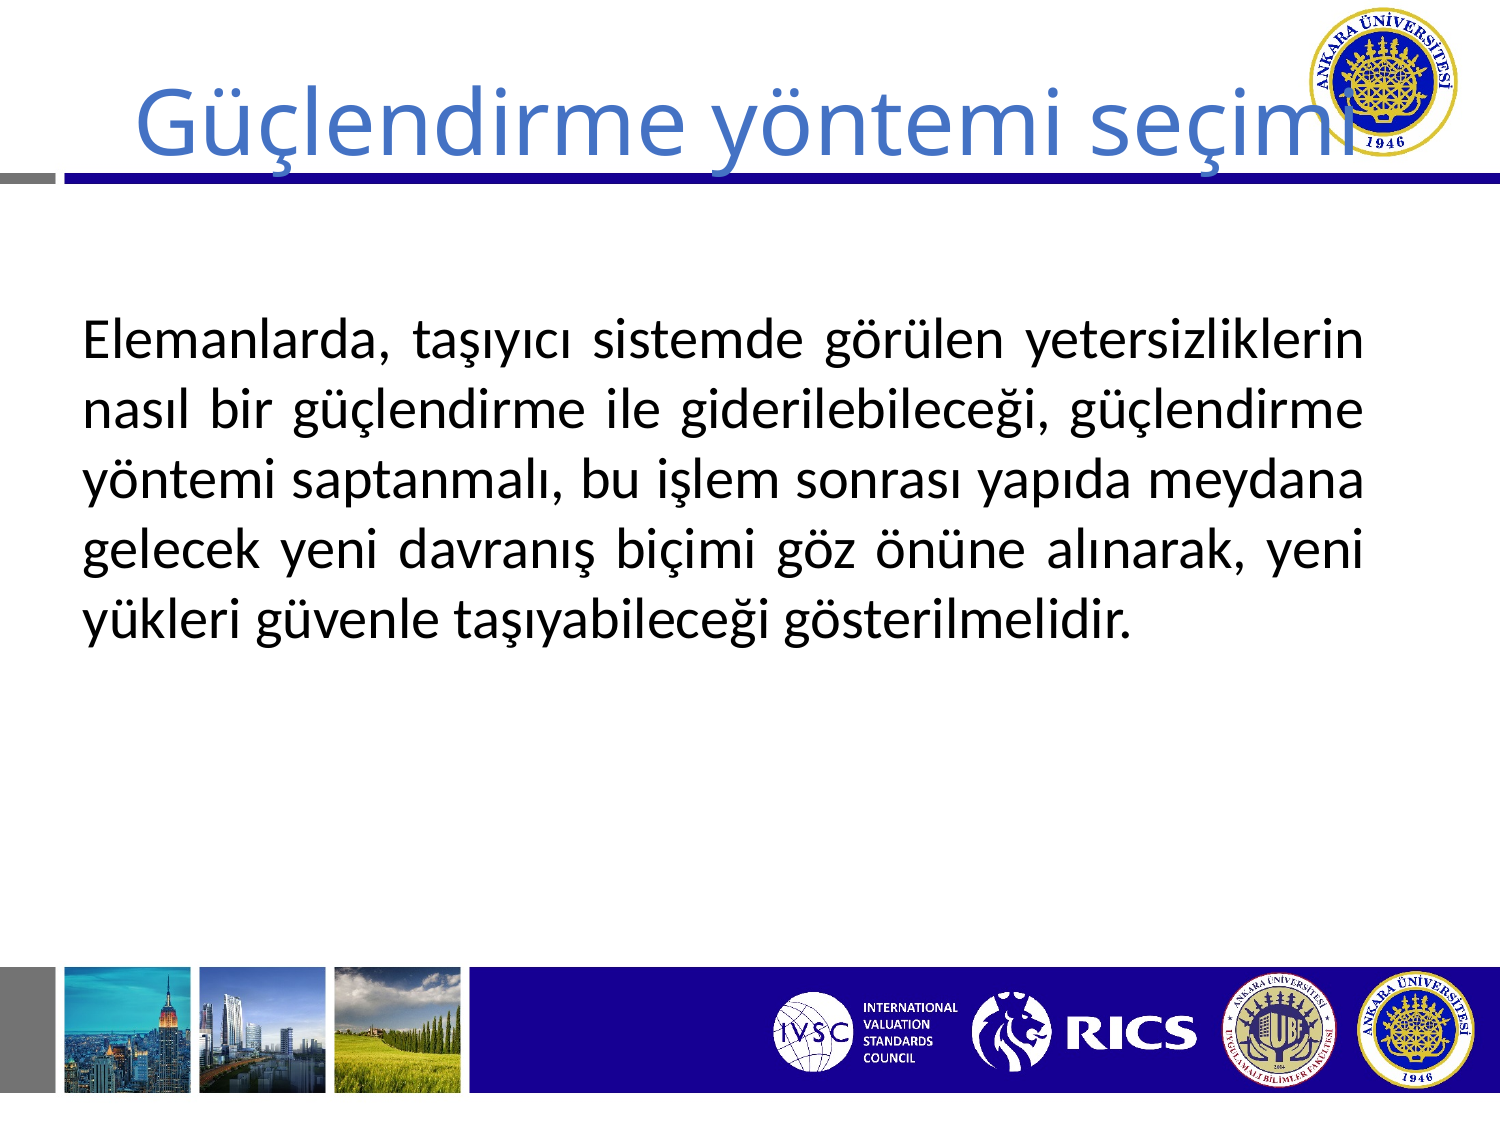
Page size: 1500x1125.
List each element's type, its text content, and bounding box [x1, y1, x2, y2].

text_box Elemanlarda, taşıyıcı sistemde görülen yetersizliklerin nasıl bir güçlendirme ile giderilebileceği, güçlendirme yöntemi saptanmalı, bu işlem sonrası yapıda meydana gelecek yeni davranış biçimi göz önüne alınarak, yeni yükleri güvenle taşıyabileceği gösterilmelidir. [68, 292, 1381, 658]
text_box Güçlendirme yöntemi seçimi [118, 56, 1402, 174]
list [235, 237, 1466, 1025]
picture [0, 0, 1500, 1125]
